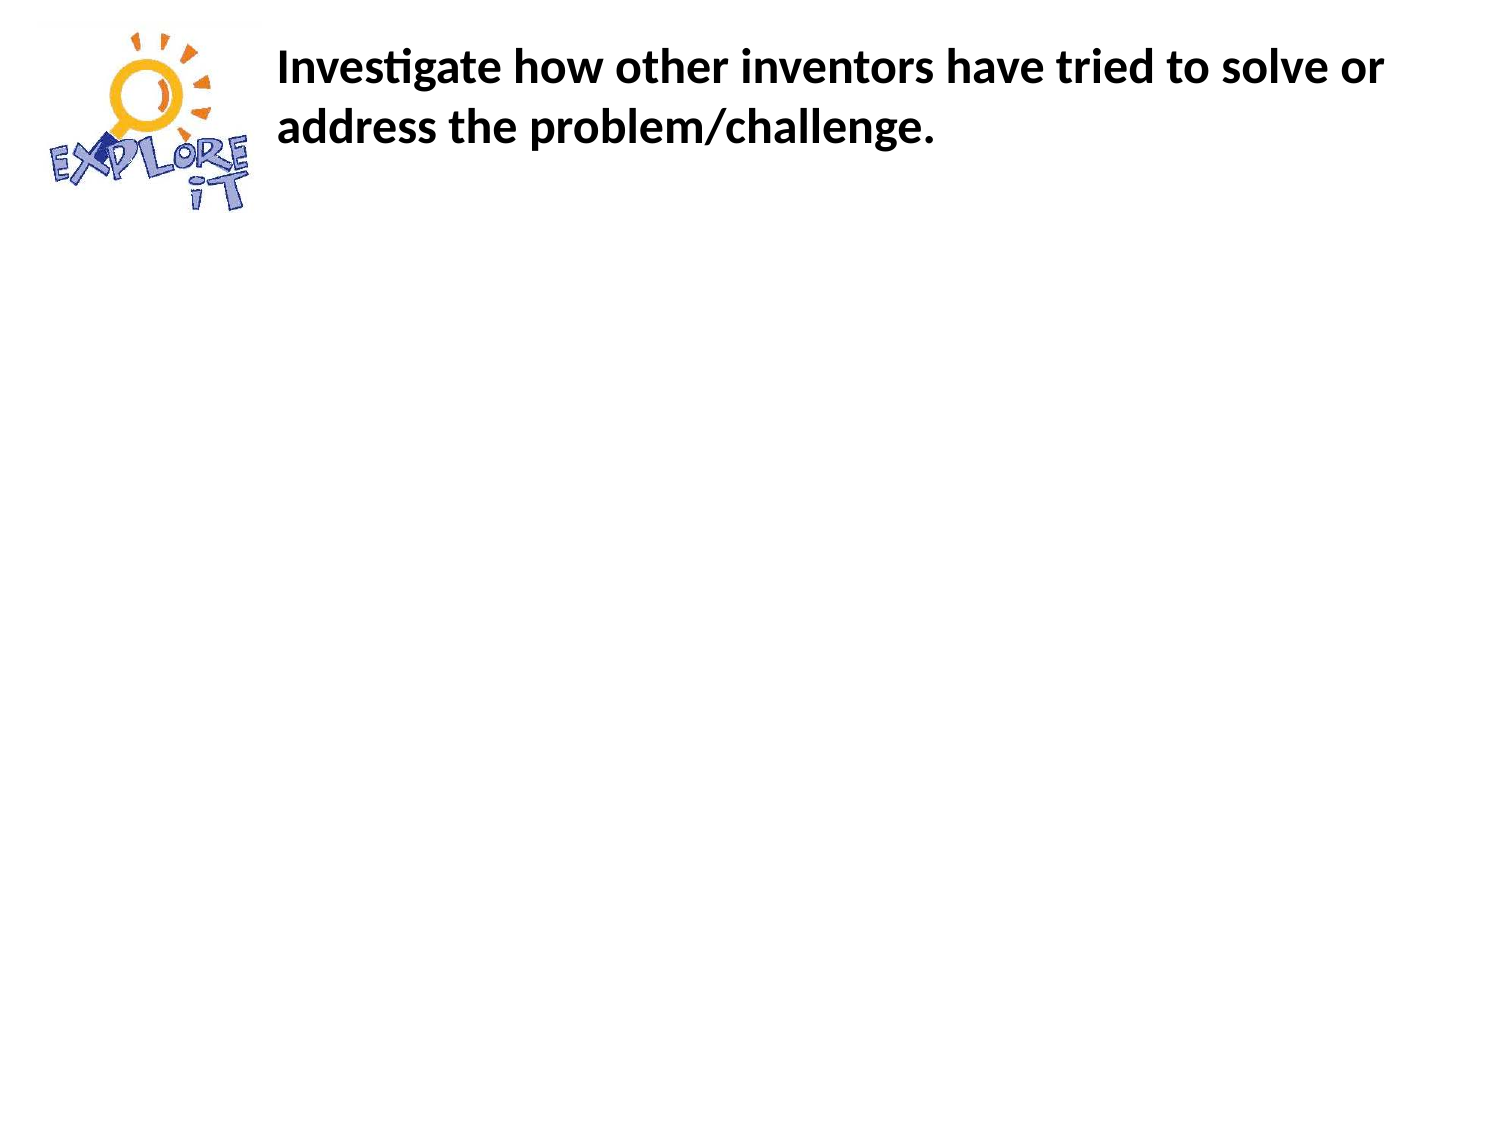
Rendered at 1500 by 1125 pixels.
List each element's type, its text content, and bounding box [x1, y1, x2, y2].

title Investigate how other inventors have tried to solve or address the problem/challenge. [266, 24, 1425, 163]
picture [37, 20, 262, 213]
